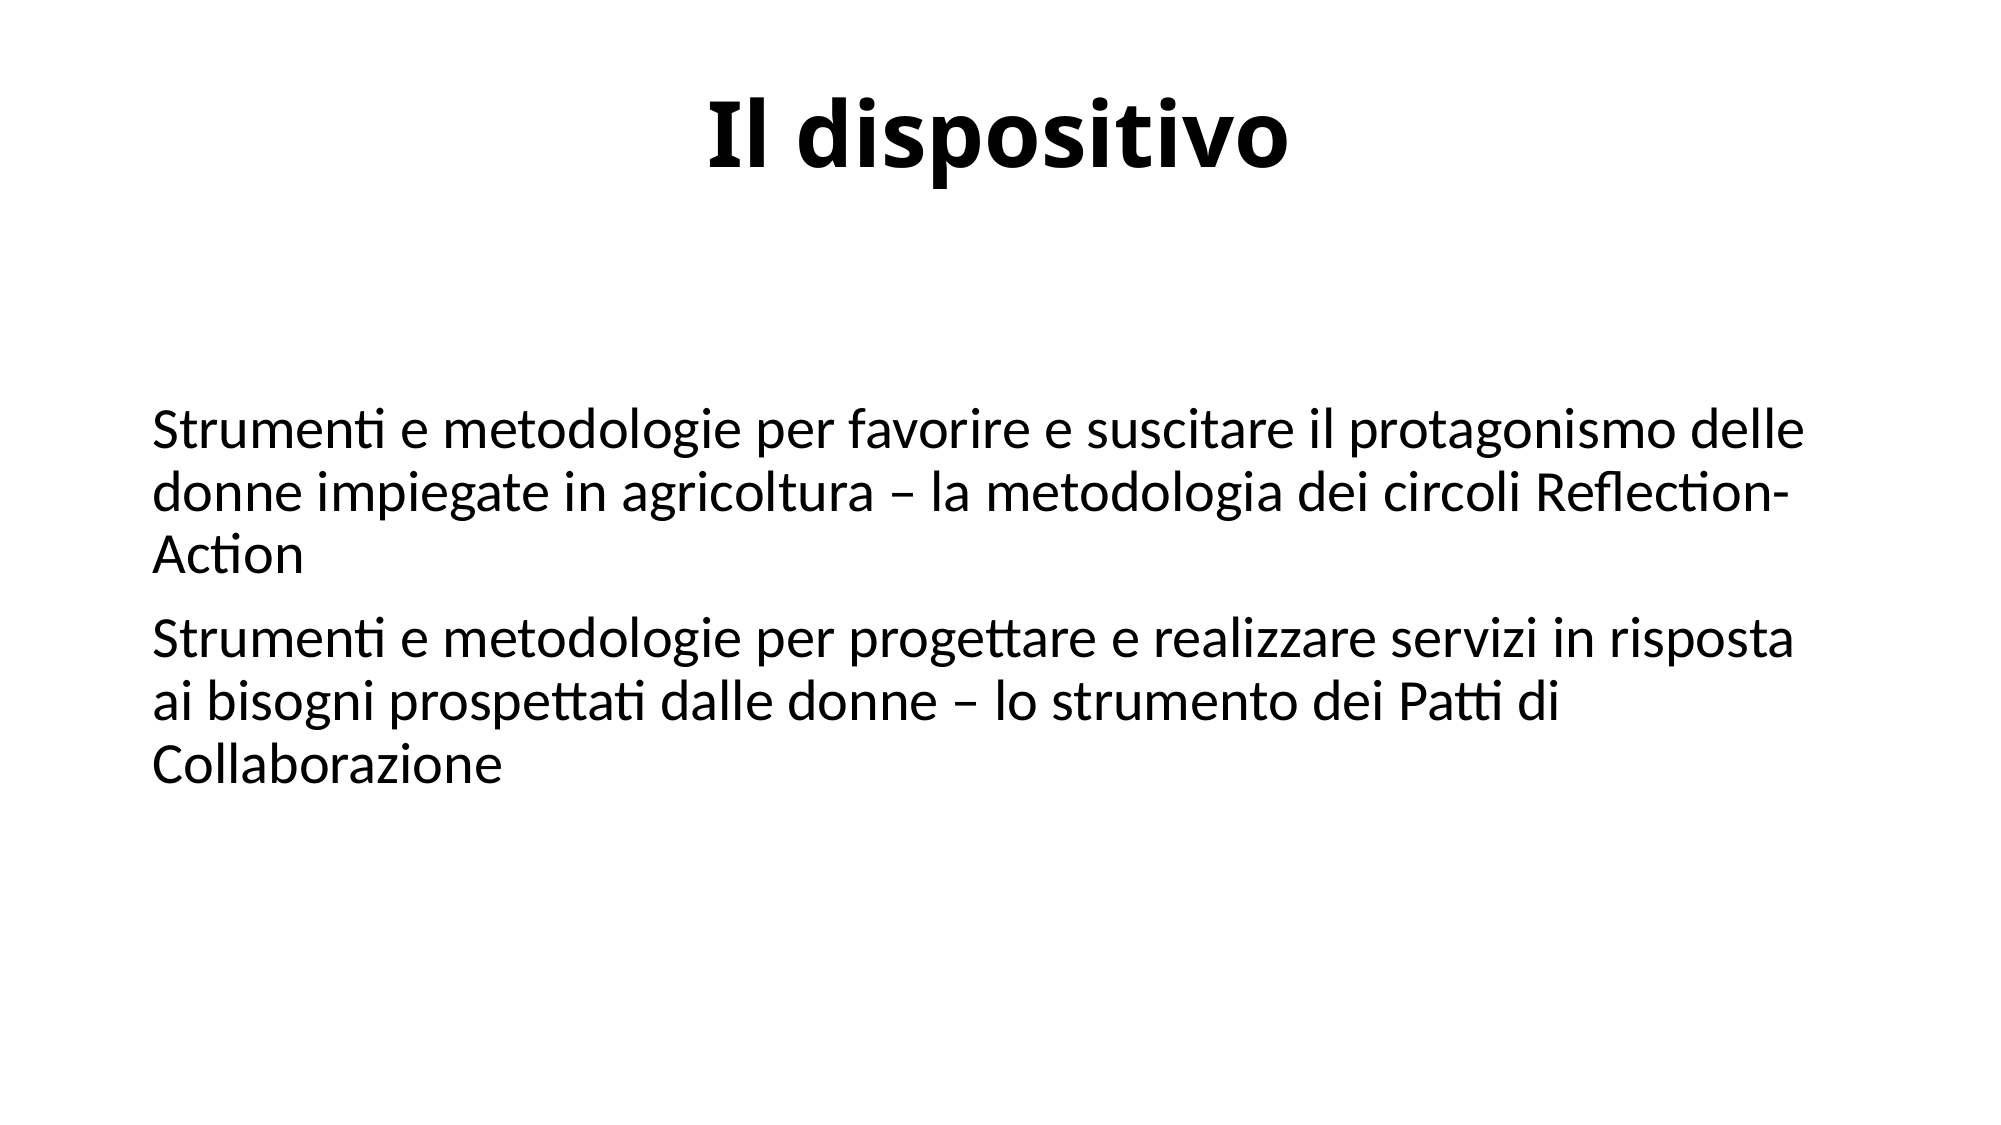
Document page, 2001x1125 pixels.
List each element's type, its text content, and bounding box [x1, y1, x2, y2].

title Il dispositivo [137, 28, 1863, 247]
list Strumenti e metodologie per favorire e suscitare il protagonismo delle donne impiegate in agricoltura – la metodologia dei circoli Reflection-Action Strumenti e metodologie per progettare e realizzare servizi in risposta ai bisogni prospettati dalle donne – lo strumento dei Patti di Collaborazione [137, 299, 1863, 1014]
